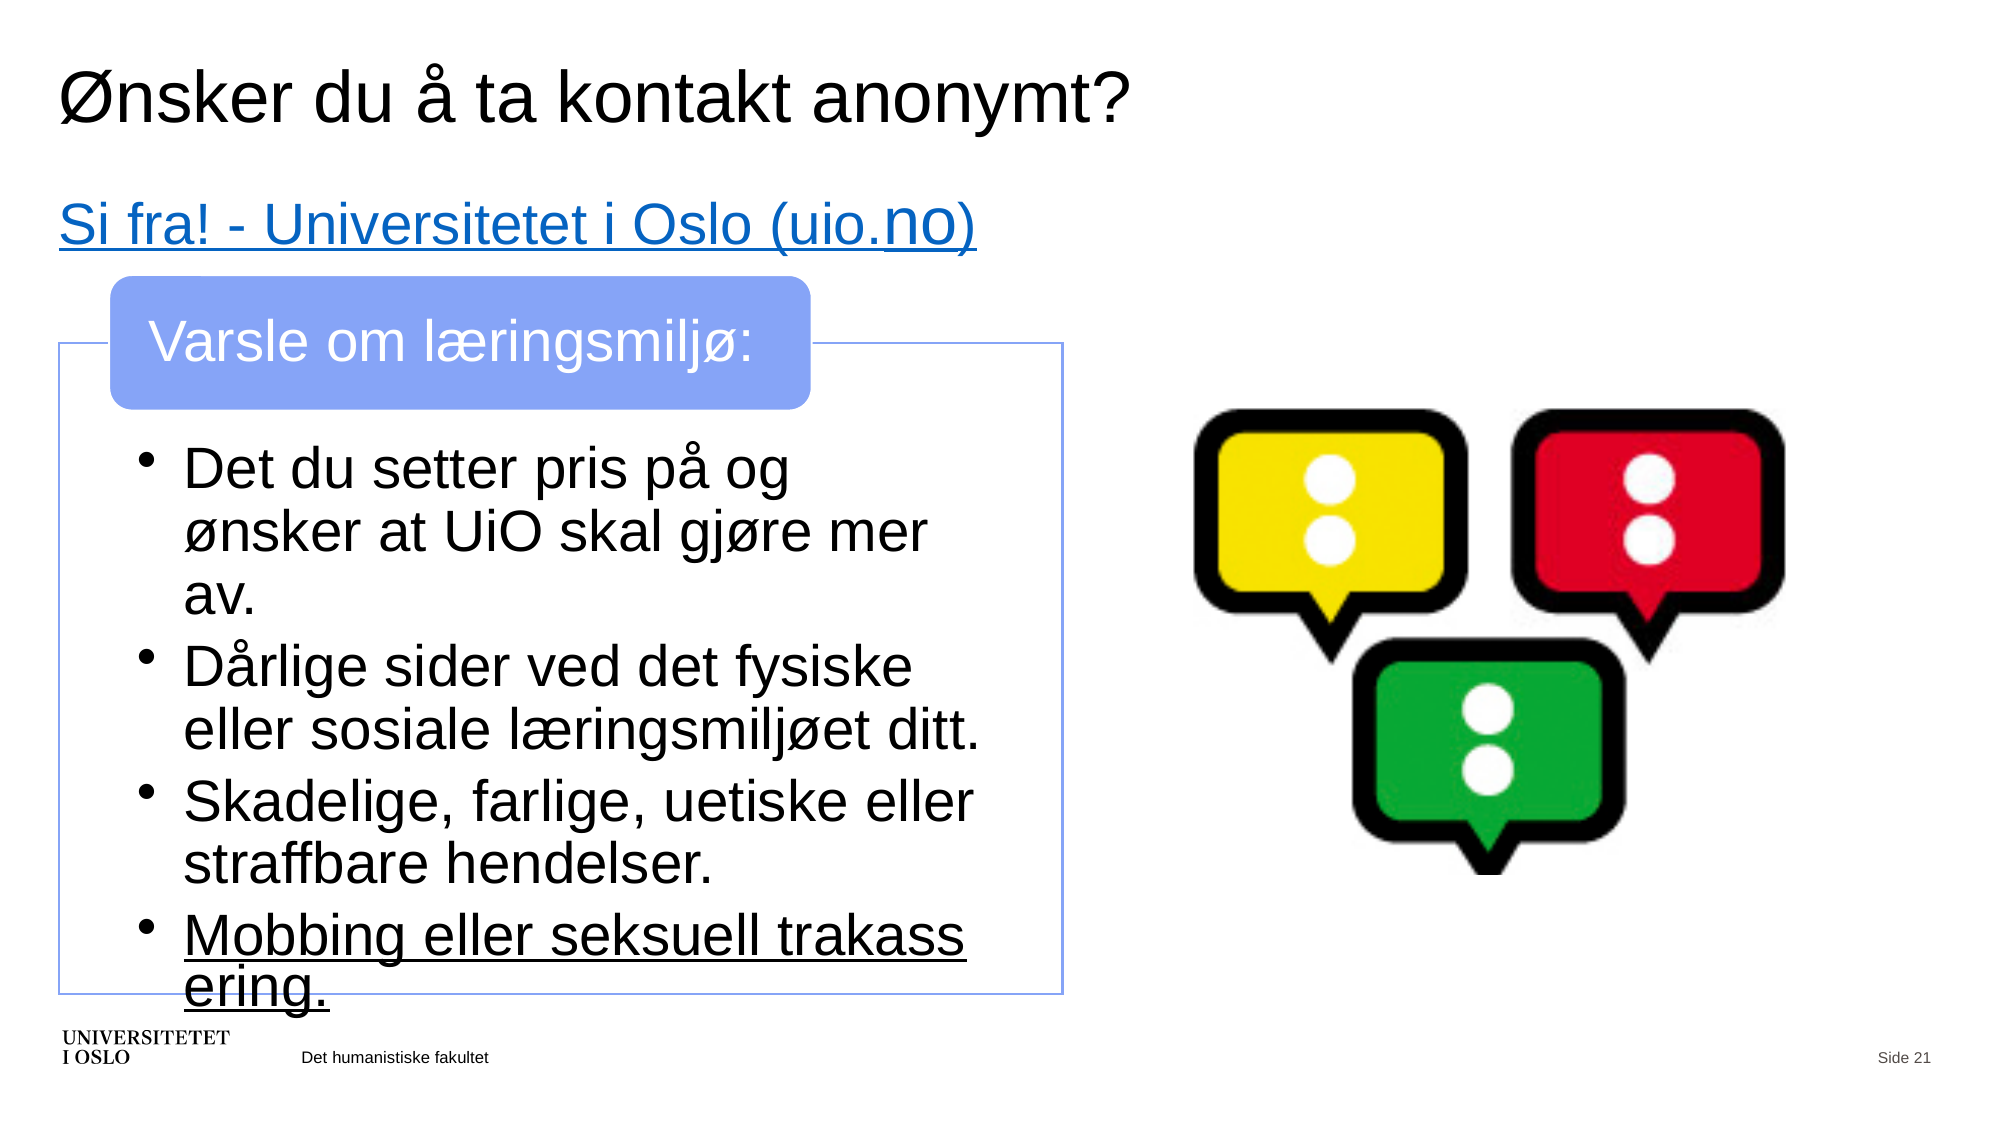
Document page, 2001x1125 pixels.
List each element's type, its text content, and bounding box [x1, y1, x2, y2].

footer Det humanistiske fakultet [301, 1024, 548, 1067]
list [1192, 407, 1789, 875]
picture [62, 1030, 230, 1064]
slide_number Side 21 [1848, 1027, 1947, 1088]
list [58, 258, 1063, 1011]
subtitle Si fra! - Universitetet i Oslo (uio.no) [59, 177, 1903, 259]
title Ønsker du å ta kontakt anonymt? [59, 59, 1941, 148]
